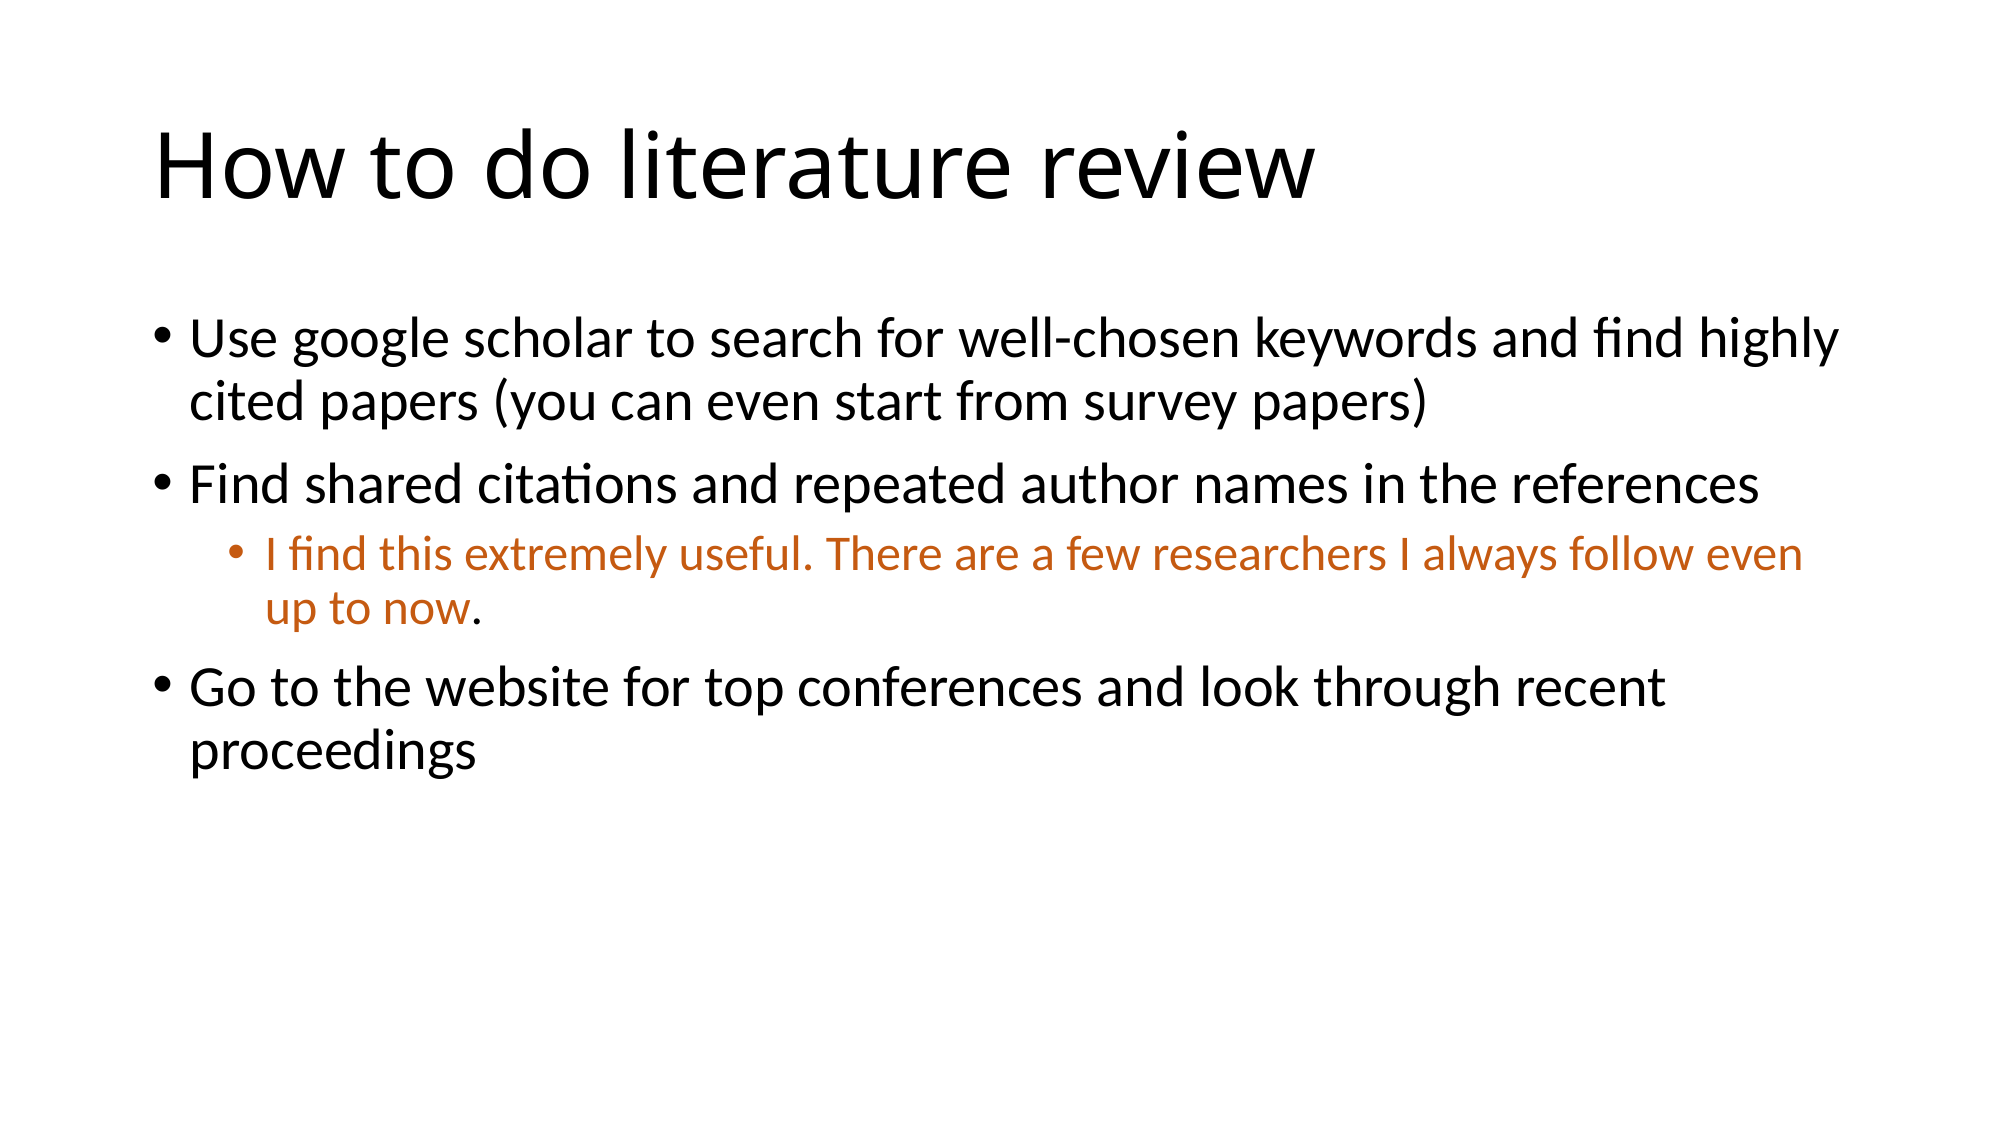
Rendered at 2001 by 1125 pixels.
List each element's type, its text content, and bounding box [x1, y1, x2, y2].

title How to do literature review [137, 59, 1863, 278]
list Use google scholar to search for well-chosen keywords and find highly cited papers (you can even start from survey papers) Find shared citations and repeated author names in the references I find this extremely useful. There are a few researchers I always follow even up to now. Go to the website for top conferences and look through recent proceedings [137, 299, 1863, 1014]
